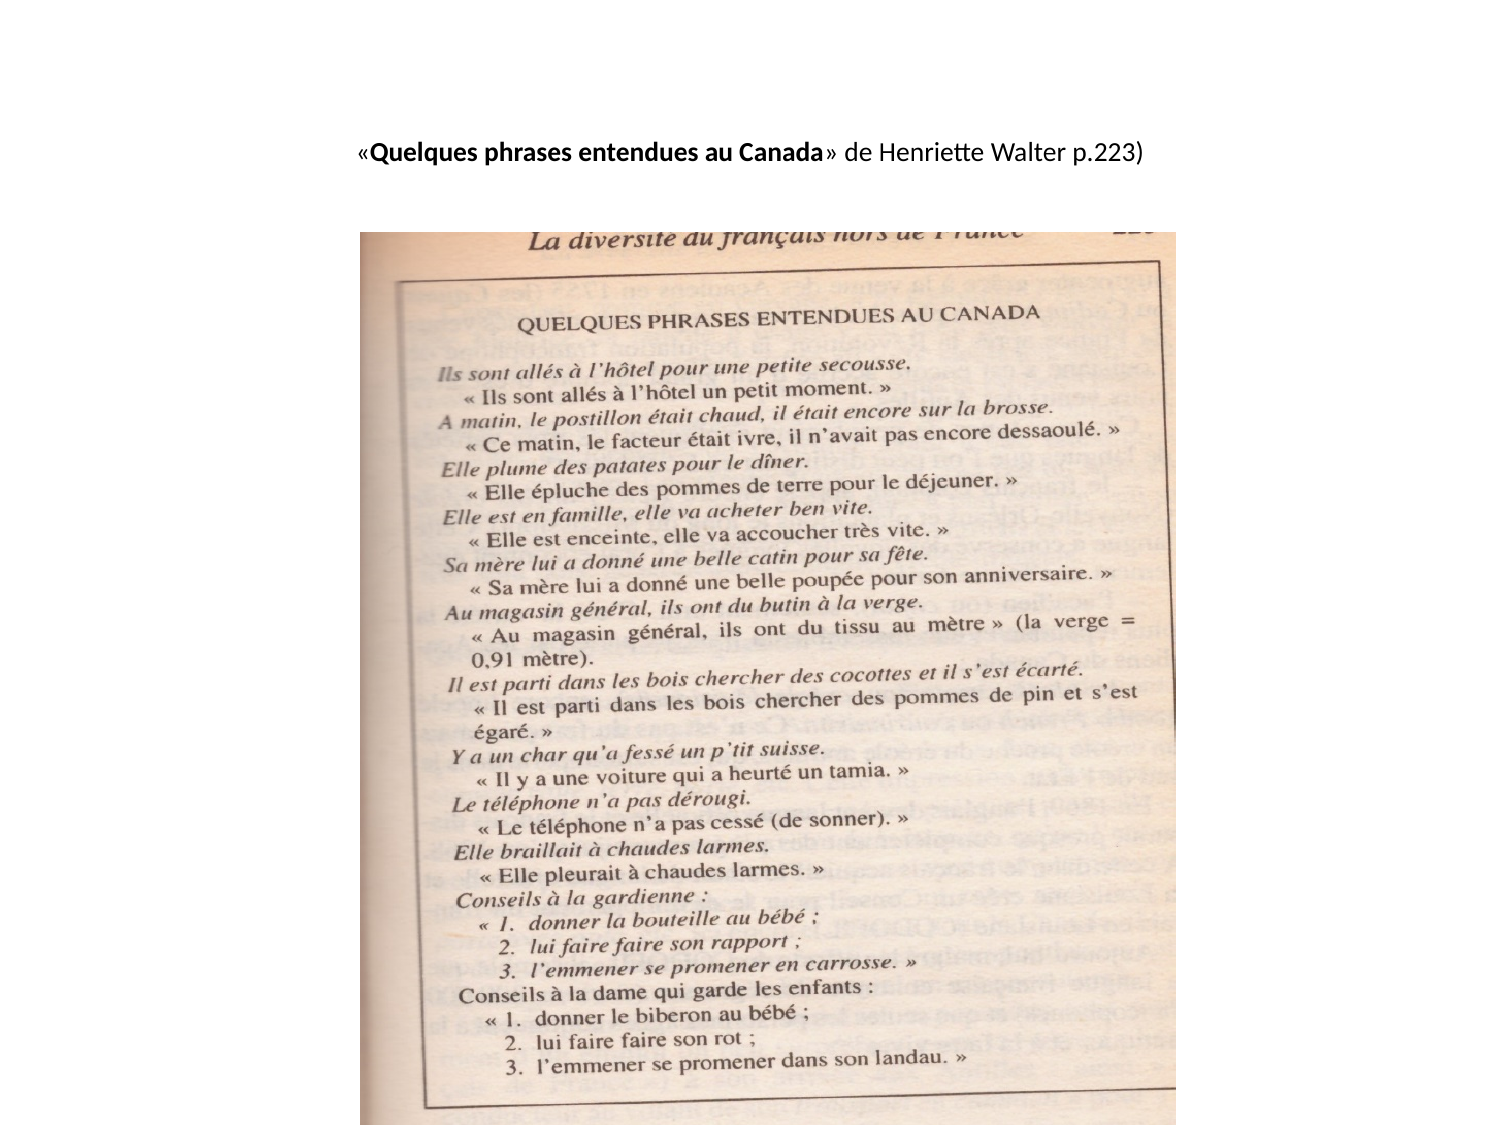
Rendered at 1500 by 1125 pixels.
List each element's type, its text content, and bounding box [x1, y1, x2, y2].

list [359, 232, 1176, 1125]
title «Quelques phrases entendues au Canada» de Henriette Walter p.223) [75, 125, 1425, 209]
